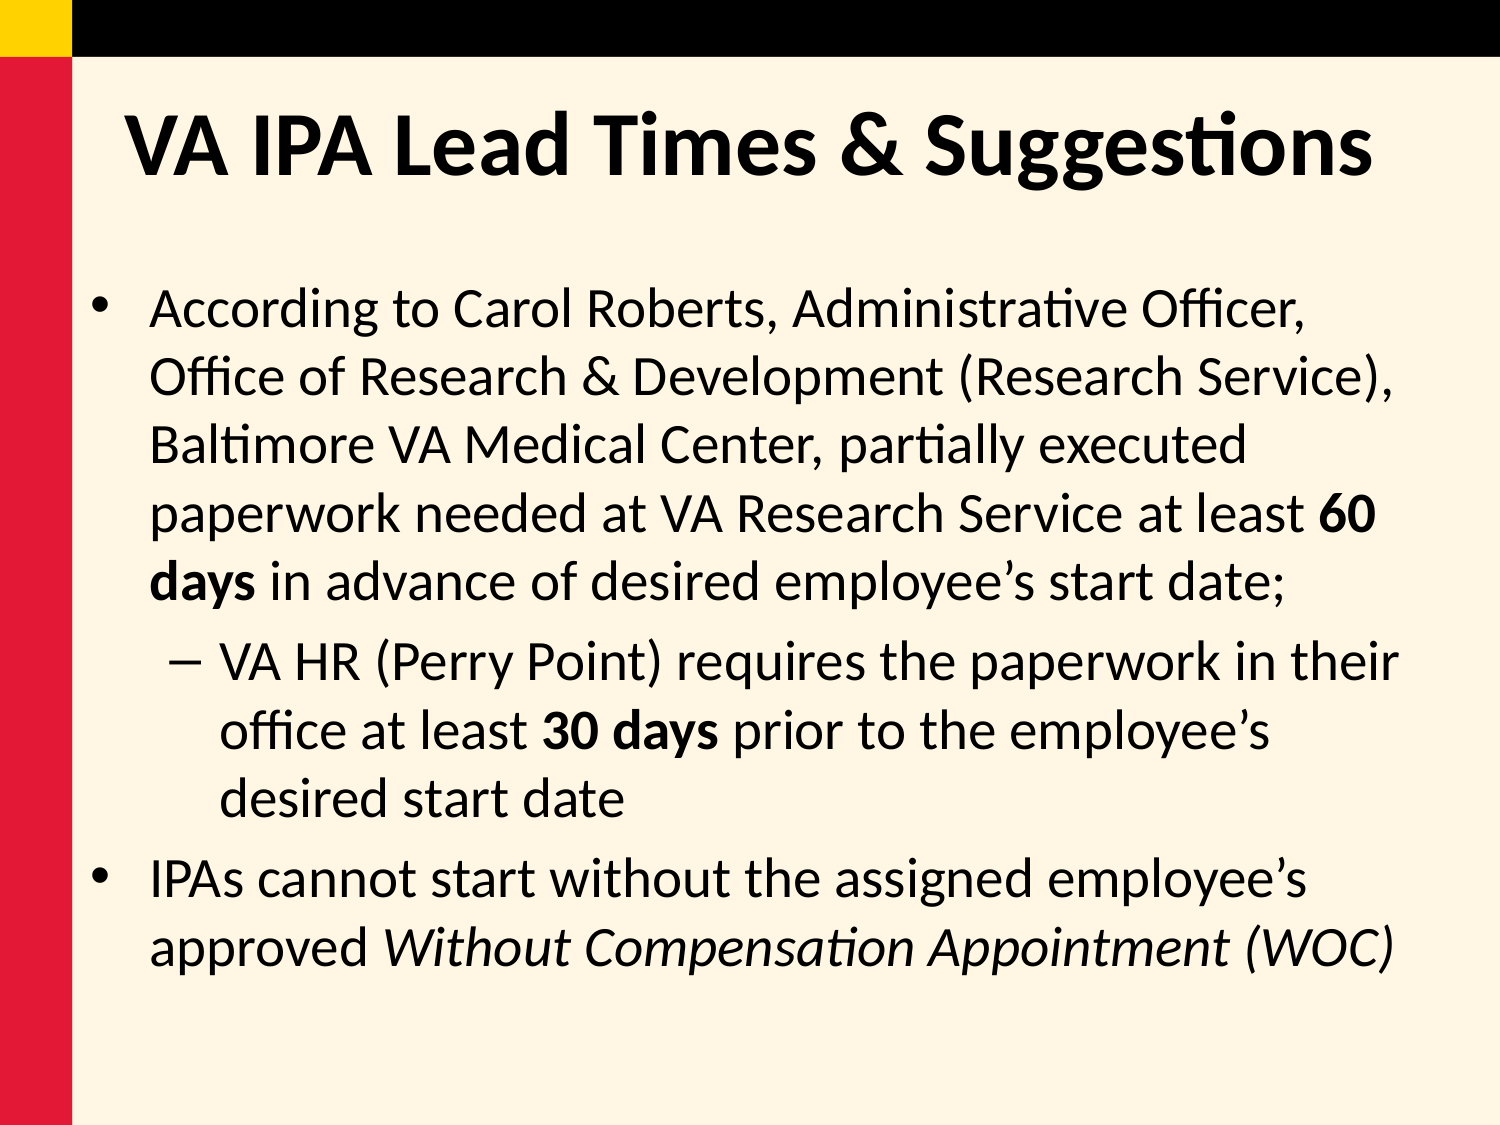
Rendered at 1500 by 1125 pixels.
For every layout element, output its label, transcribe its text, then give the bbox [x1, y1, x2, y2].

list According to Carol Roberts, Administrative Officer, Office of Research & Development (Research Service), Baltimore VA Medical Center, partially executed paperwork needed at VA Research Service at least 60 days in advance of desired employee’s start date; VA HR (Perry Point) requires the paperwork in their office at least 30 days prior to the employee’s desired start date IPAs cannot start without the assigned employee’s approved Without Compensation Appointment (WOC) [75, 262, 1425, 1005]
picture [0, 0, 1500, 1125]
title VA IPA Lead Times & Suggestions [75, 45, 1425, 233]
